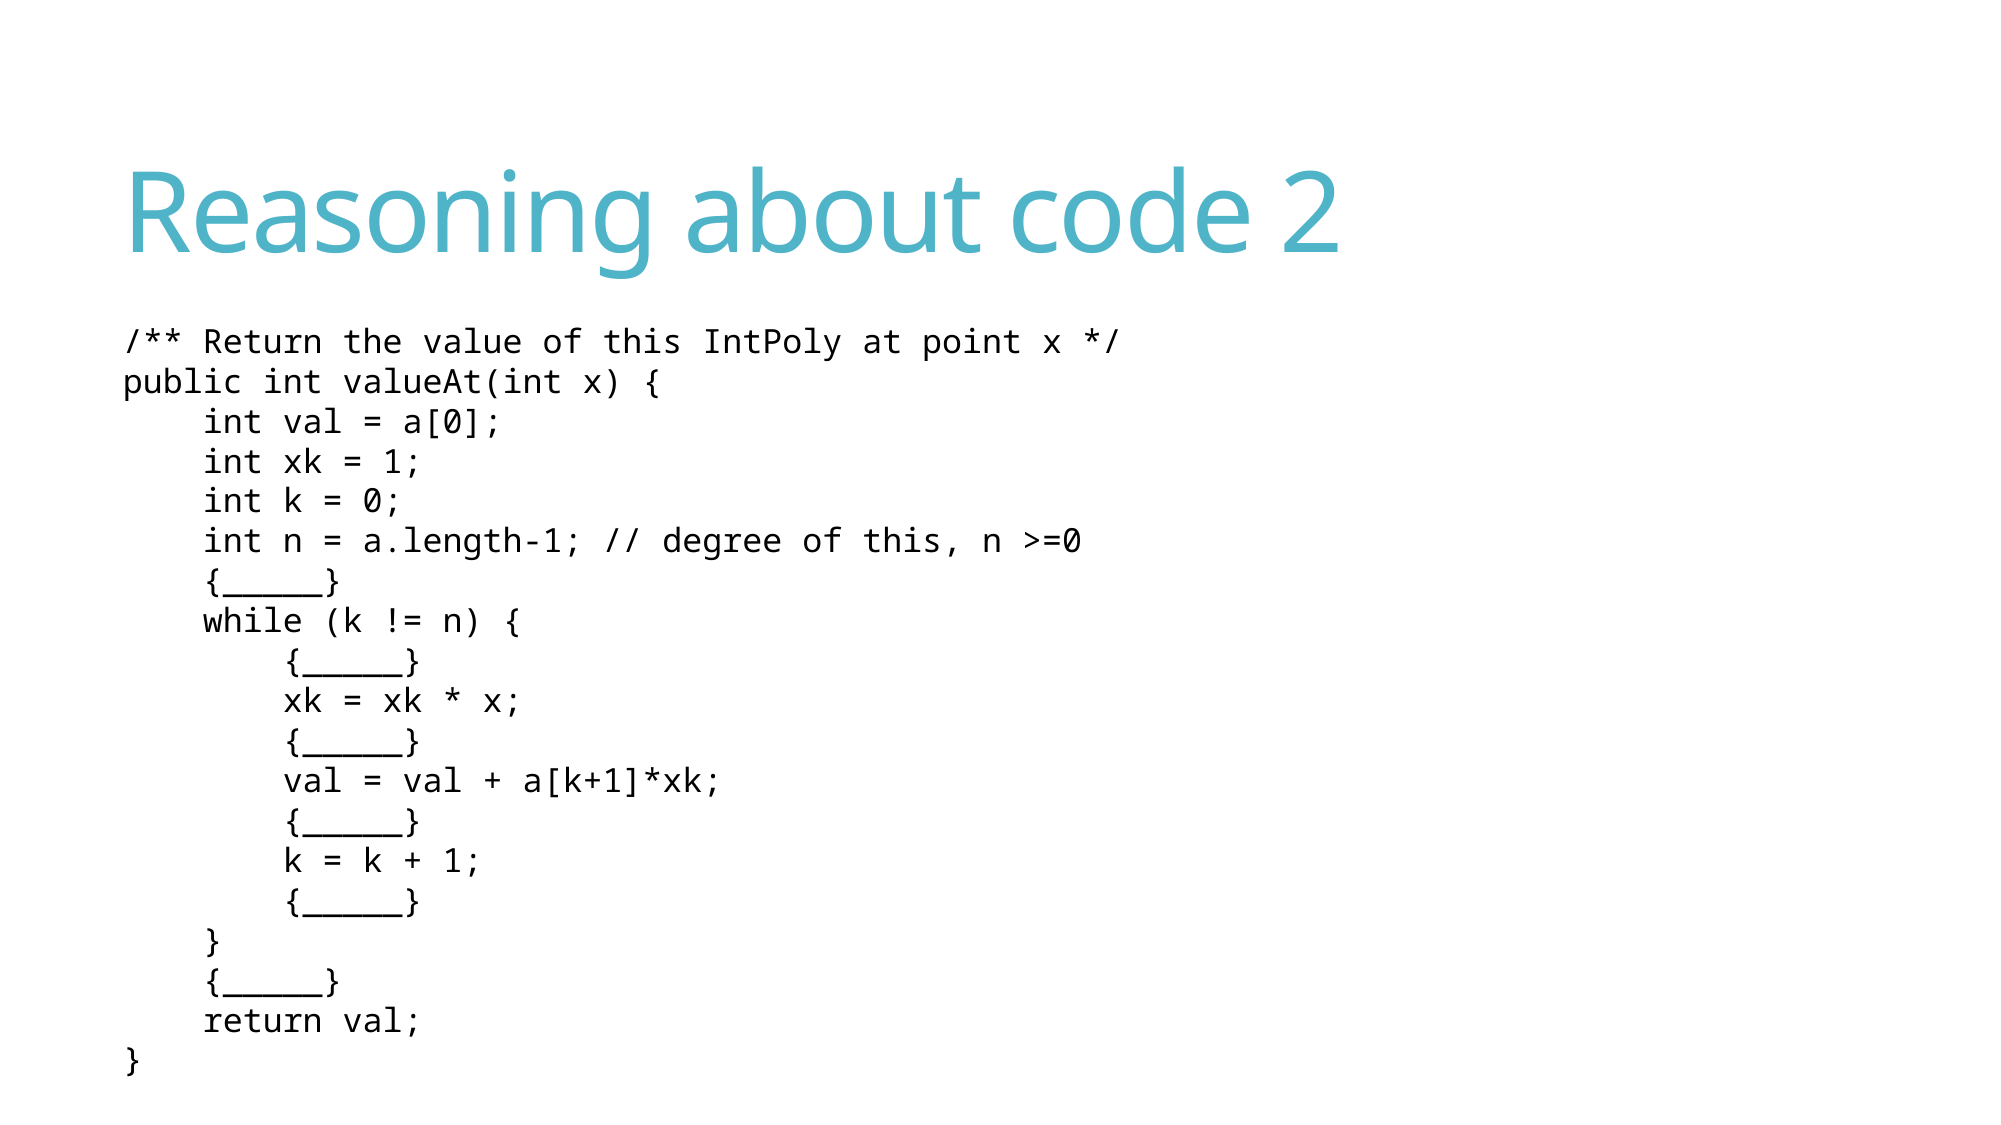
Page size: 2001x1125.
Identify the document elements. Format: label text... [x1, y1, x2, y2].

title Reasoning about code 2 [107, 81, 1875, 312]
list /** Return the value of this IntPoly at point x */ public int valueAt(int x) { int val = a[0]; int xk = 1; int k = 0; int n = a.length-1; // degree of this, n >=0 {_____} while (k != n) { {_____} xk = xk * x; {_____} val = val + a[k+1]*xk; {_____} k = k + 1; {_____} } {_____} return val; } [107, 312, 1875, 1038]
